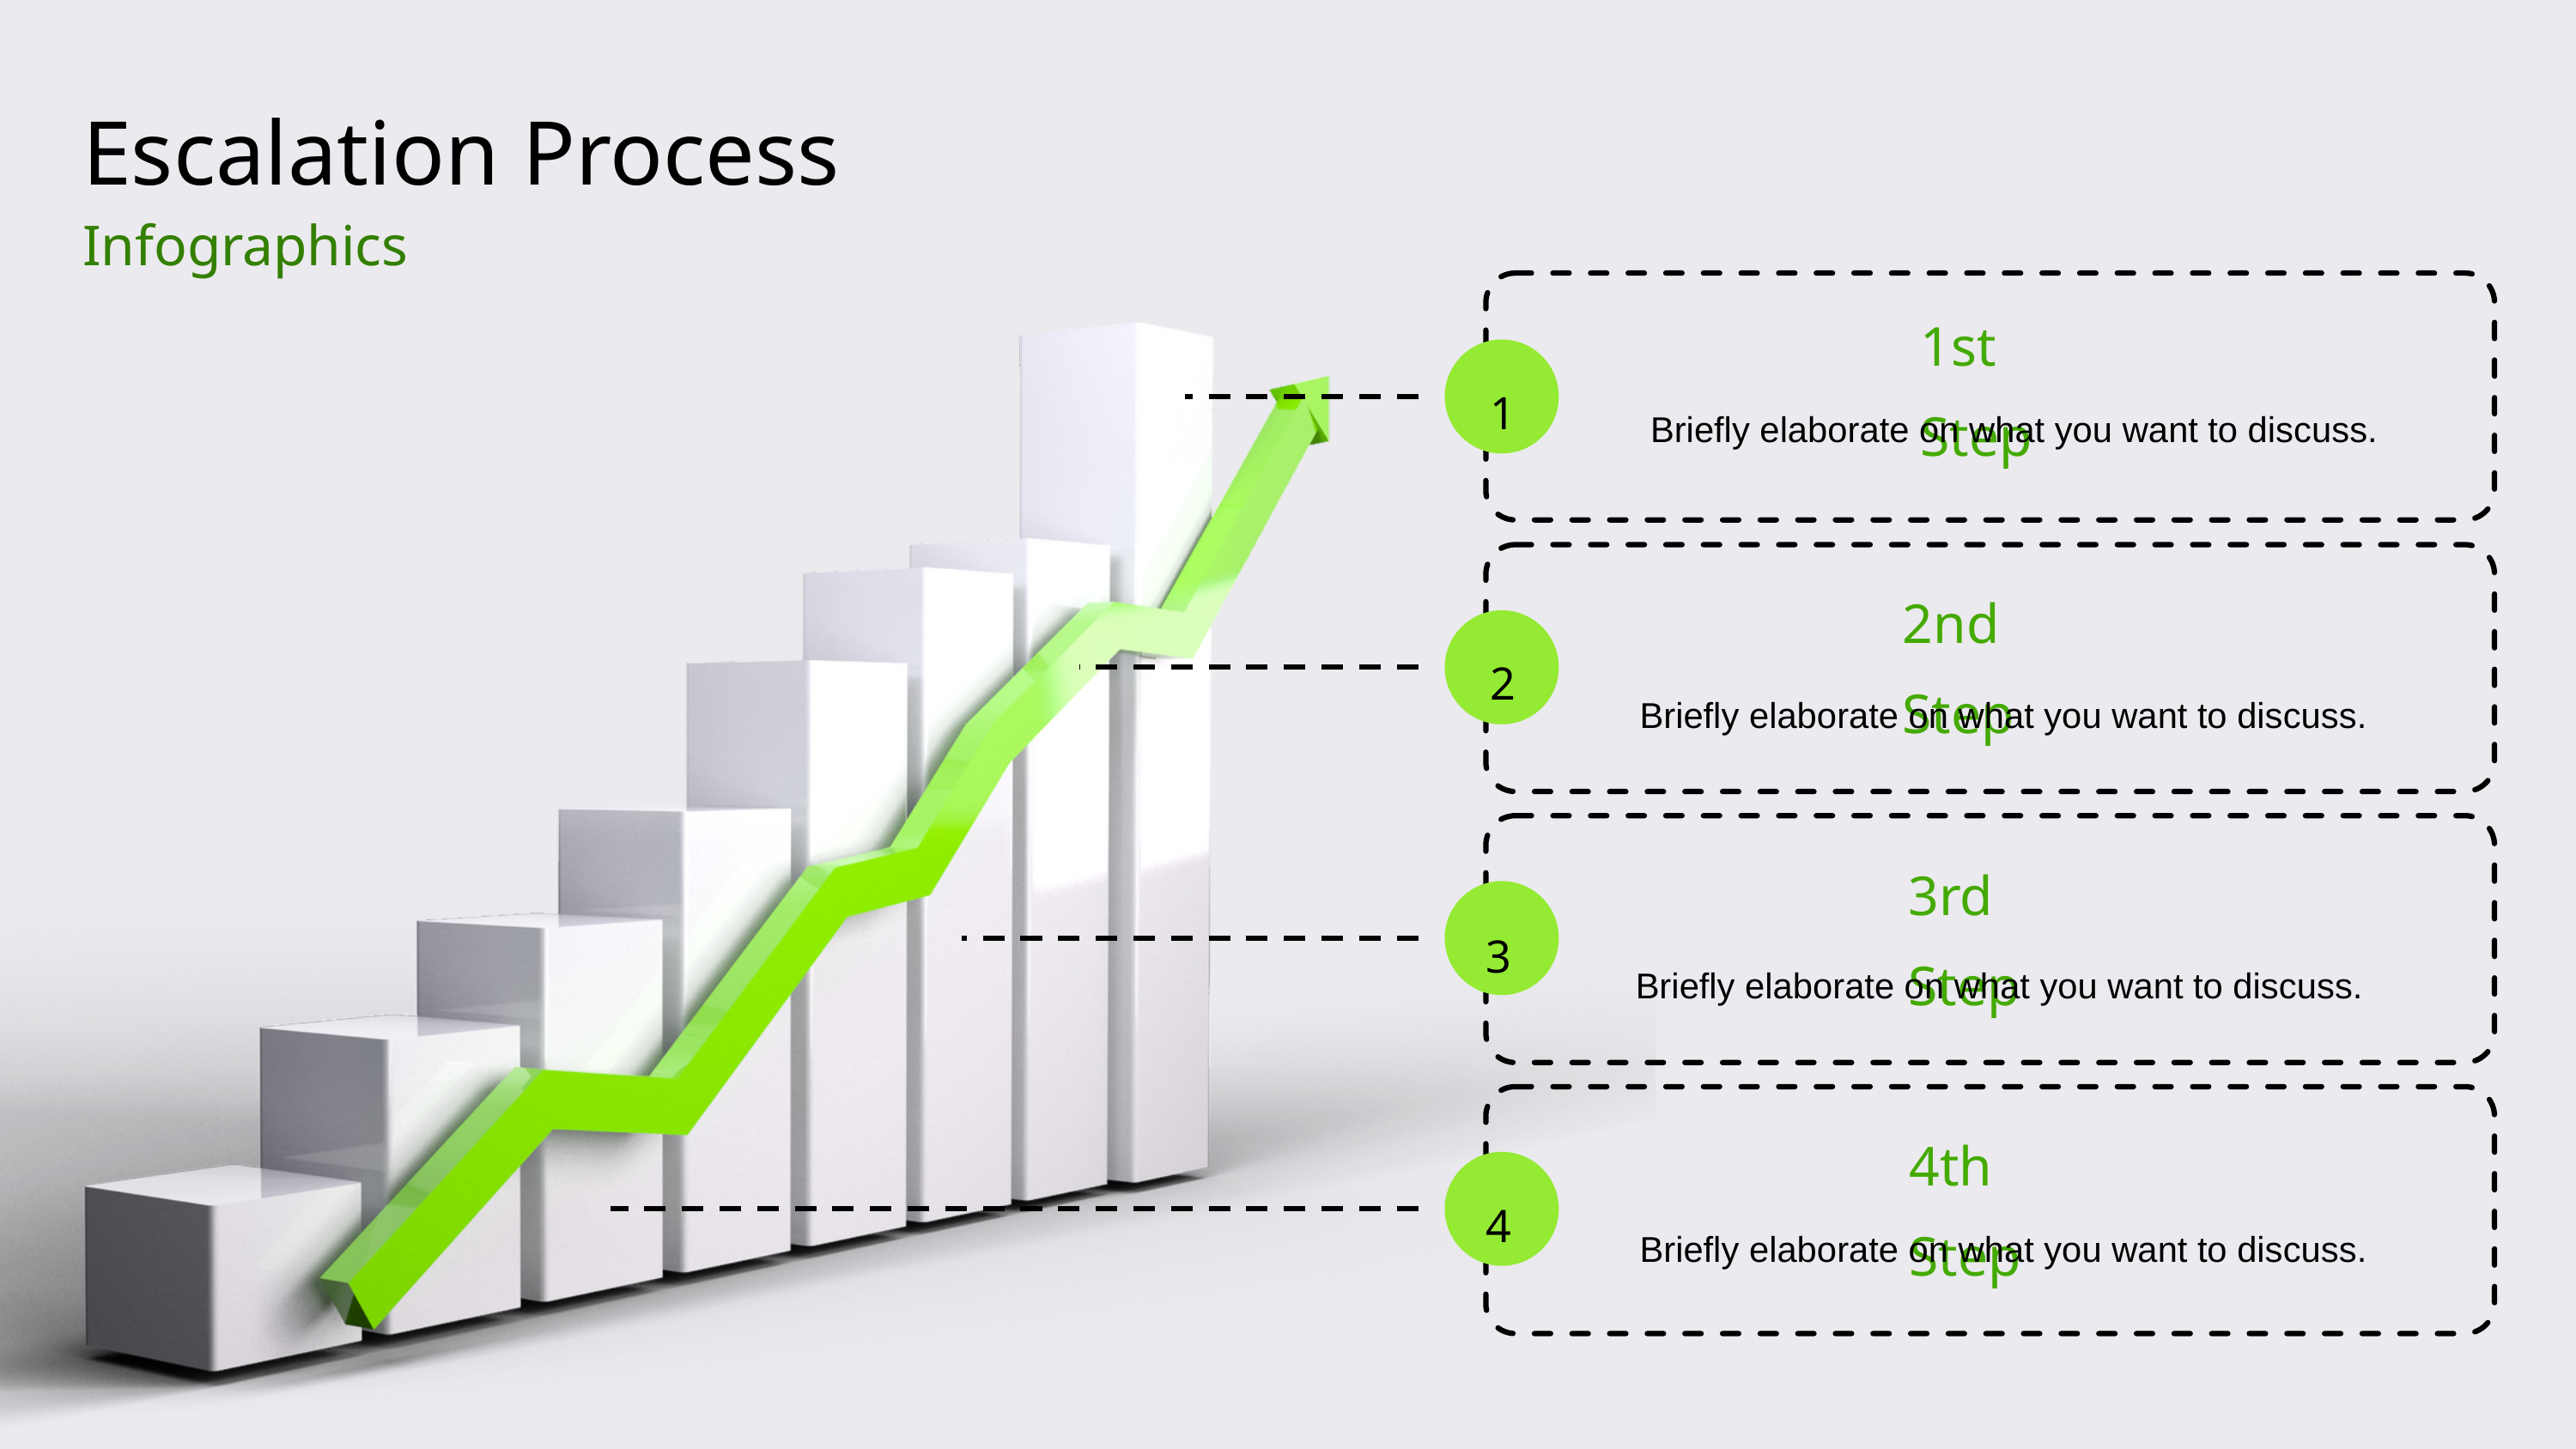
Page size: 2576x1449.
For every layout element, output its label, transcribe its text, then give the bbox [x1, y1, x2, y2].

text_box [1444, 1151, 1559, 1266]
text_box Escalation Process [82, 55, 1382, 203]
text_box Infographics [82, 184, 632, 277]
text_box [1485, 795, 2495, 1064]
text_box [1444, 339, 1559, 454]
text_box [1444, 881, 1559, 996]
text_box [1485, 1065, 2495, 1334]
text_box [1485, 524, 2495, 792]
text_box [1444, 609, 1559, 724]
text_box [1485, 252, 2495, 520]
text_box [0, 322, 1656, 1449]
